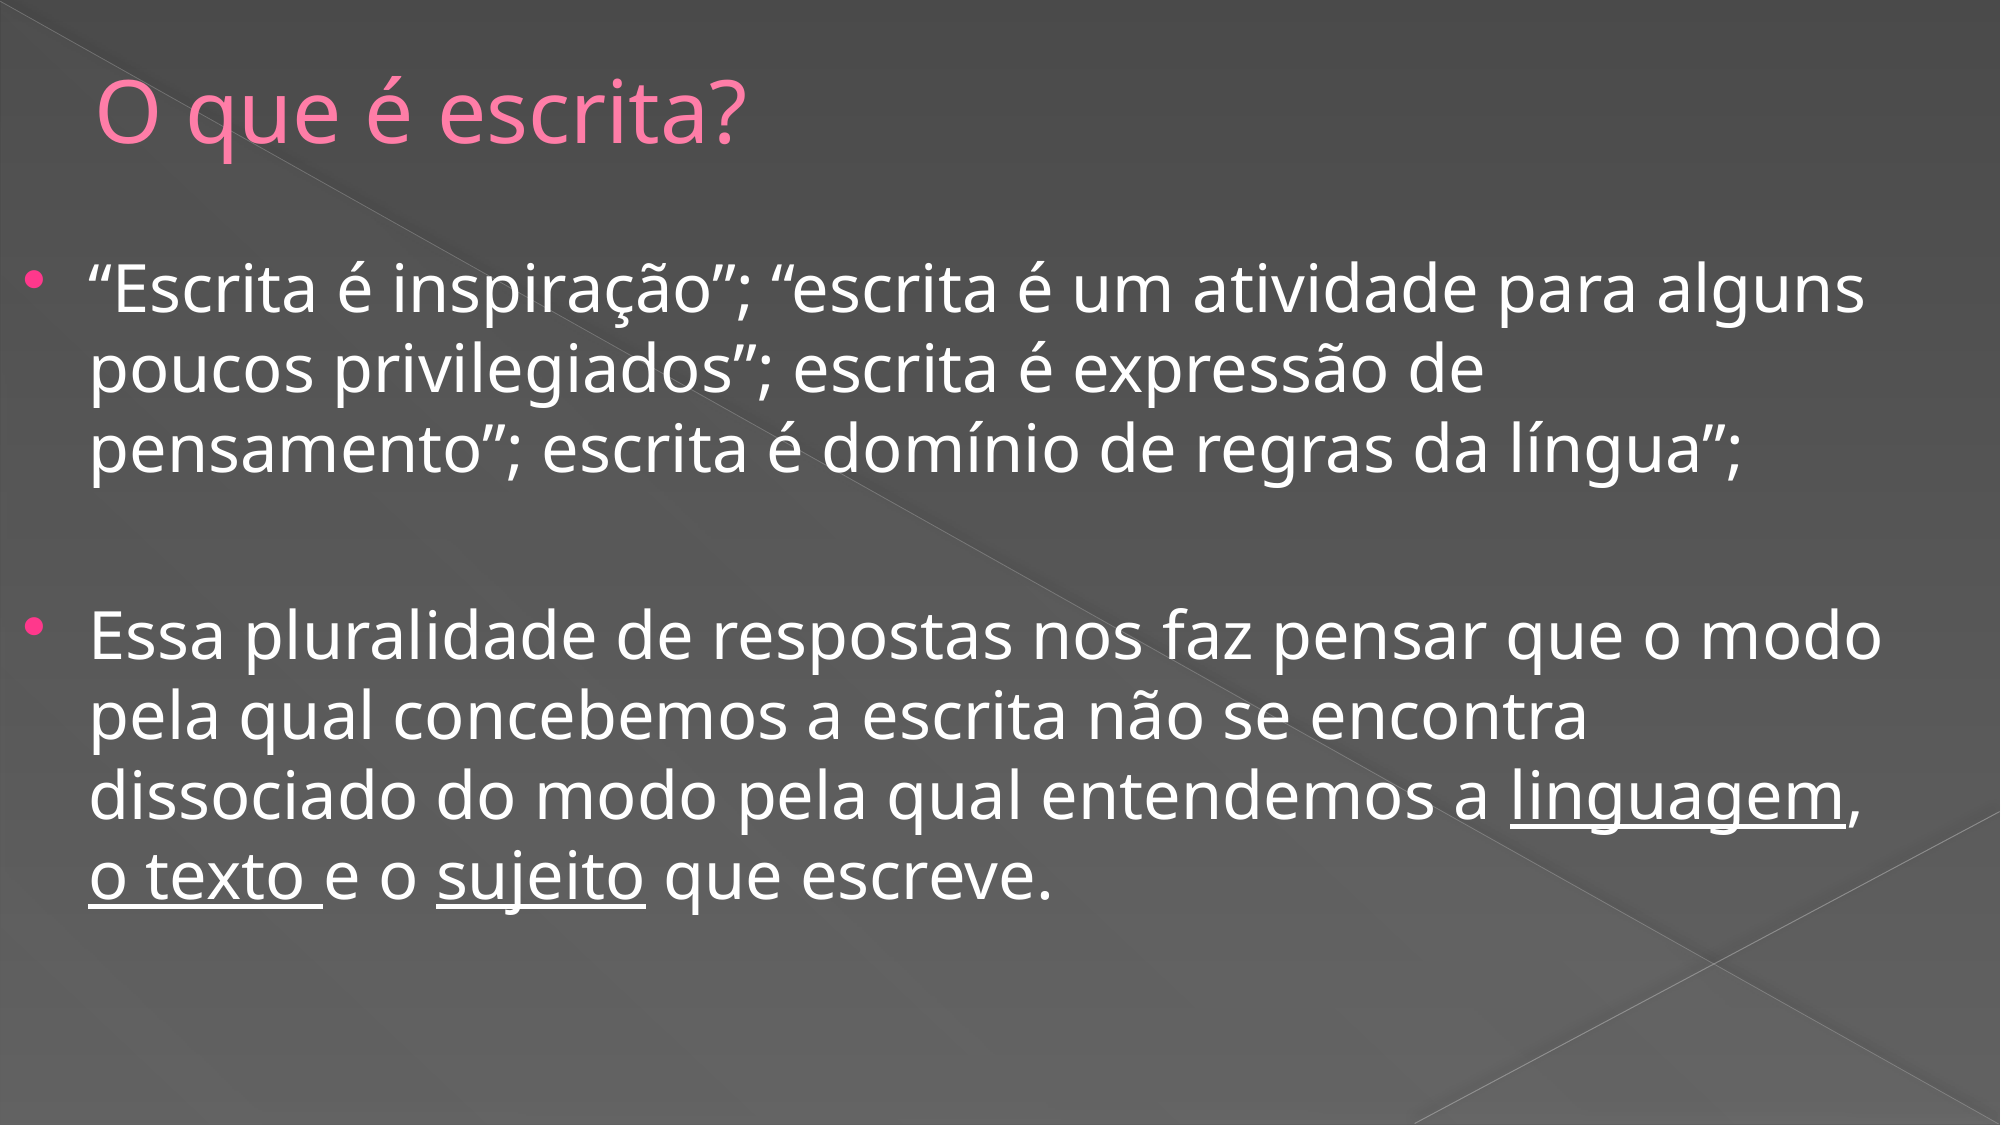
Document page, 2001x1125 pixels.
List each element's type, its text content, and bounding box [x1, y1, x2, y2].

list “Escrita é inspiração”; “escrita é um atividade para alguns poucos privilegiados”; escrita é expressão de pensamento”; escrita é domínio de regras da língua”; Essa pluralidade de respostas nos faz pensar que o modo pela qual concebemos a escrita não se encontra dissociado do modo pela qual entendemos a linguagem, o texto e o sujeito que escreve. [0, 238, 1914, 1125]
title O que é escrita? [0, 0, 1725, 218]
